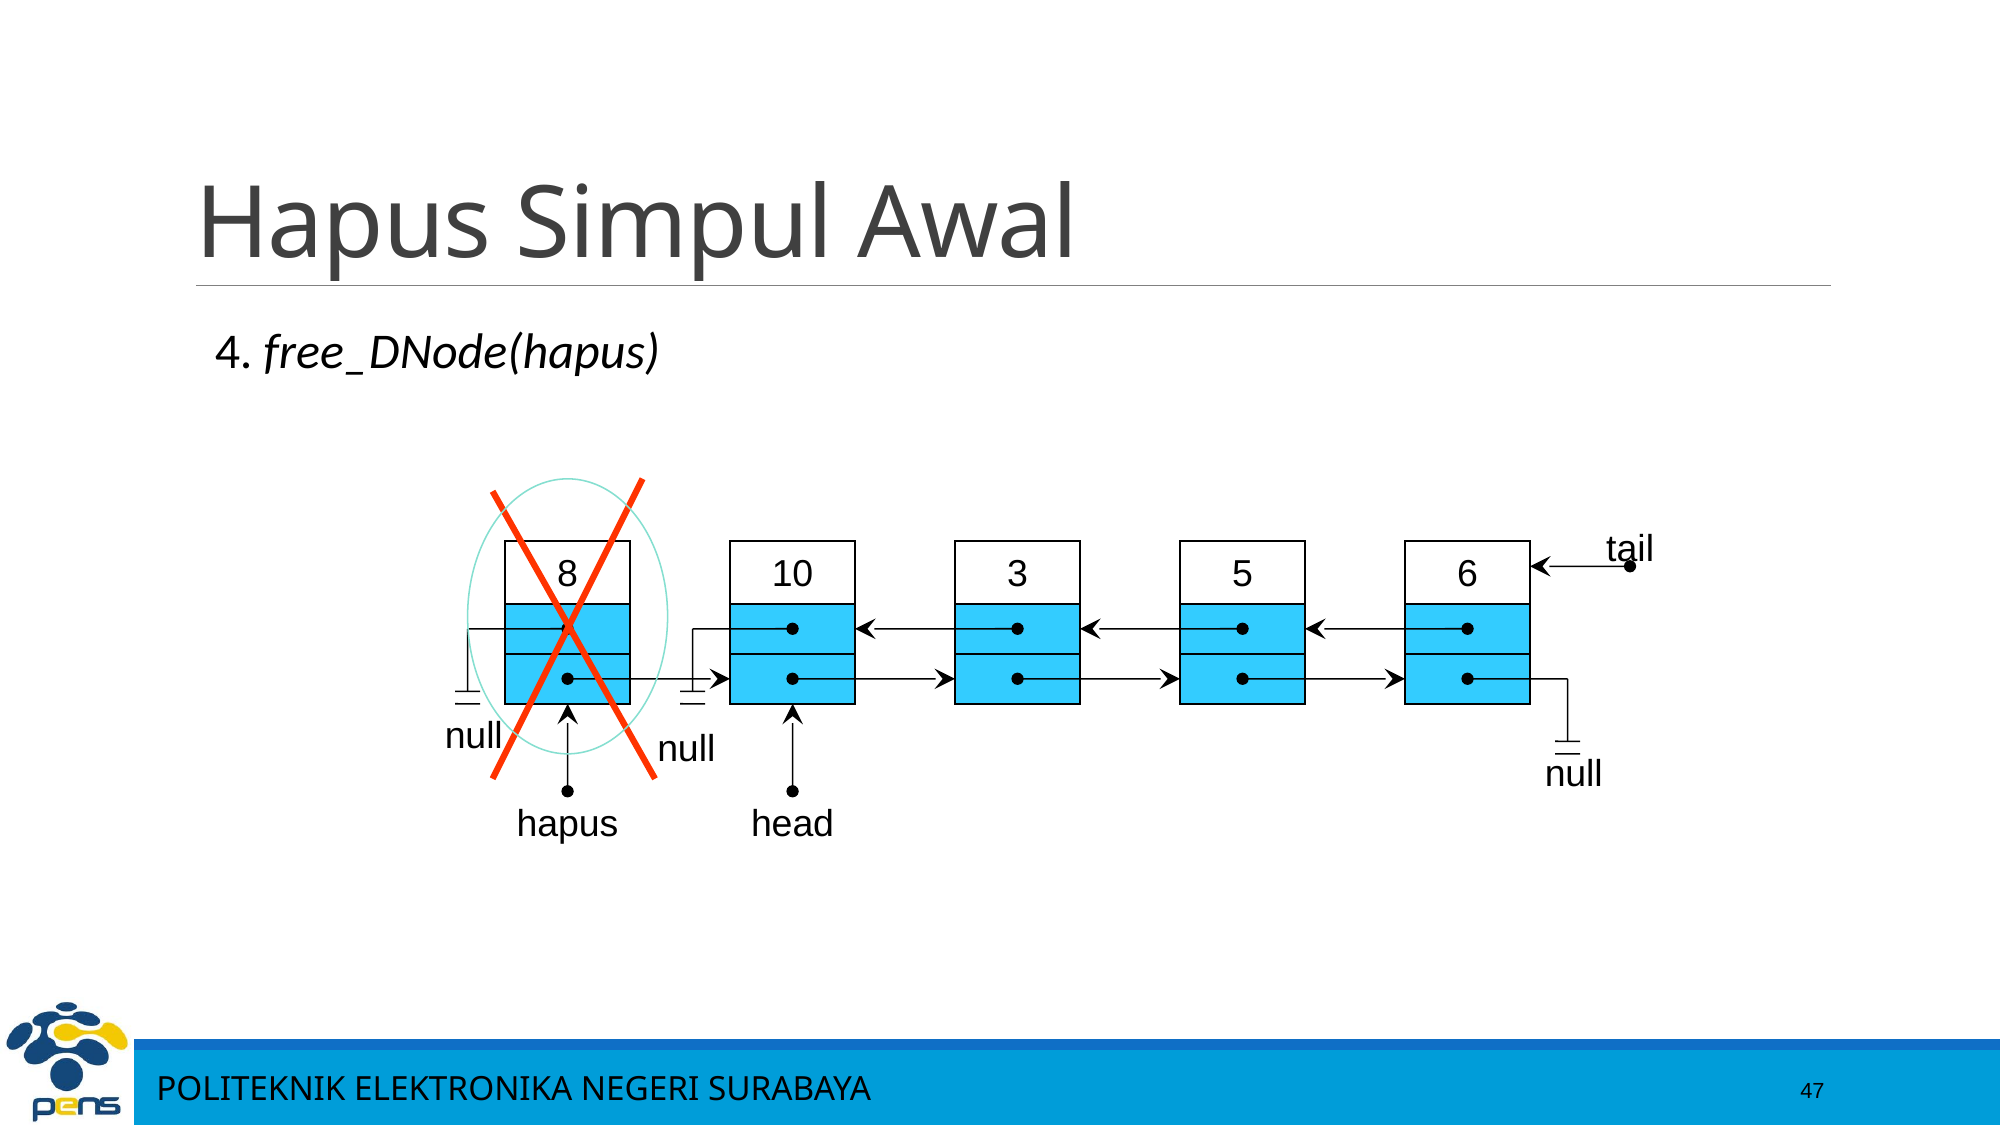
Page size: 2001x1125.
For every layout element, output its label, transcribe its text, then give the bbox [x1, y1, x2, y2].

slide_number 47 [1624, 1059, 1840, 1120]
picture [0, 997, 134, 1125]
text_box 4. free_DNode(hapus) [200, 311, 1450, 386]
title Hapus Simpul Awal [180, 47, 1830, 285]
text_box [416, 478, 1693, 852]
